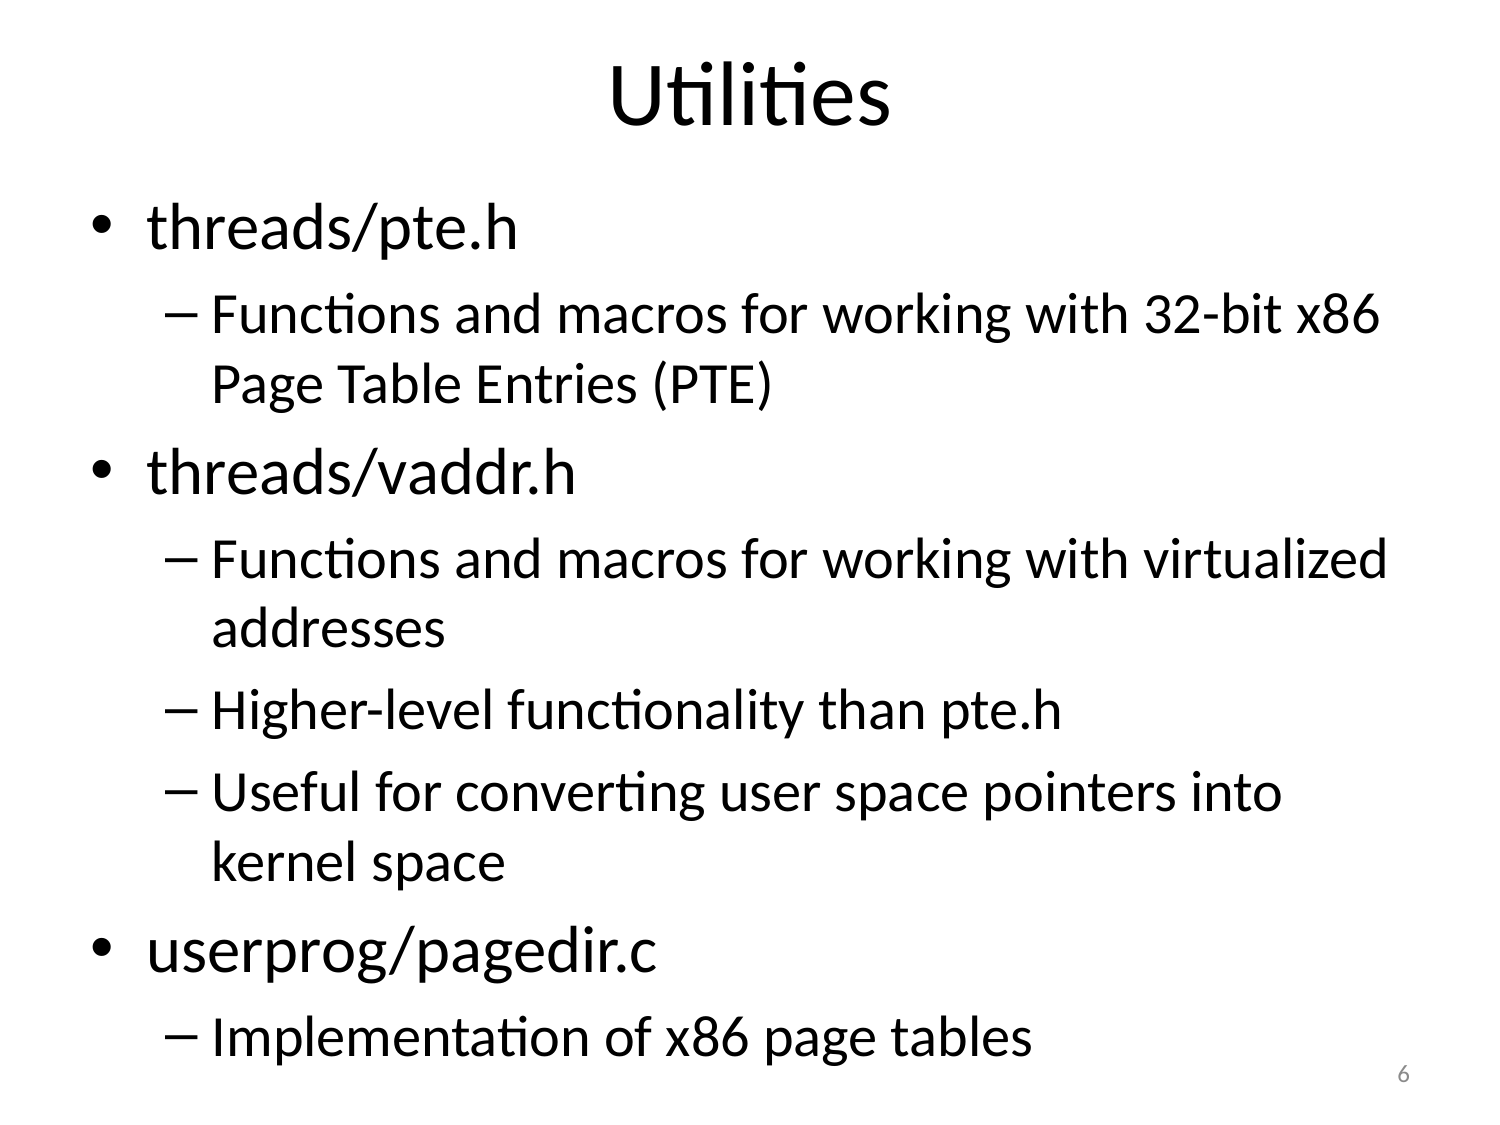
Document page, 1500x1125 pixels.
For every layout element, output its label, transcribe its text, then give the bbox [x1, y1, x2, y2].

slide_number 6 [1074, 1042, 1425, 1103]
list threads/pte.h Functions and macros for working with 32-bit x86 Page Table Entries (PTE) threads/vaddr.h Functions and macros for working with virtualized addresses Higher-level functionality than pte.h Useful for converting user space pointers into kernel space userprog/pagedir.c Implementation of x86 page tables [75, 175, 1425, 1101]
title Utilities [75, 20, 1425, 157]
